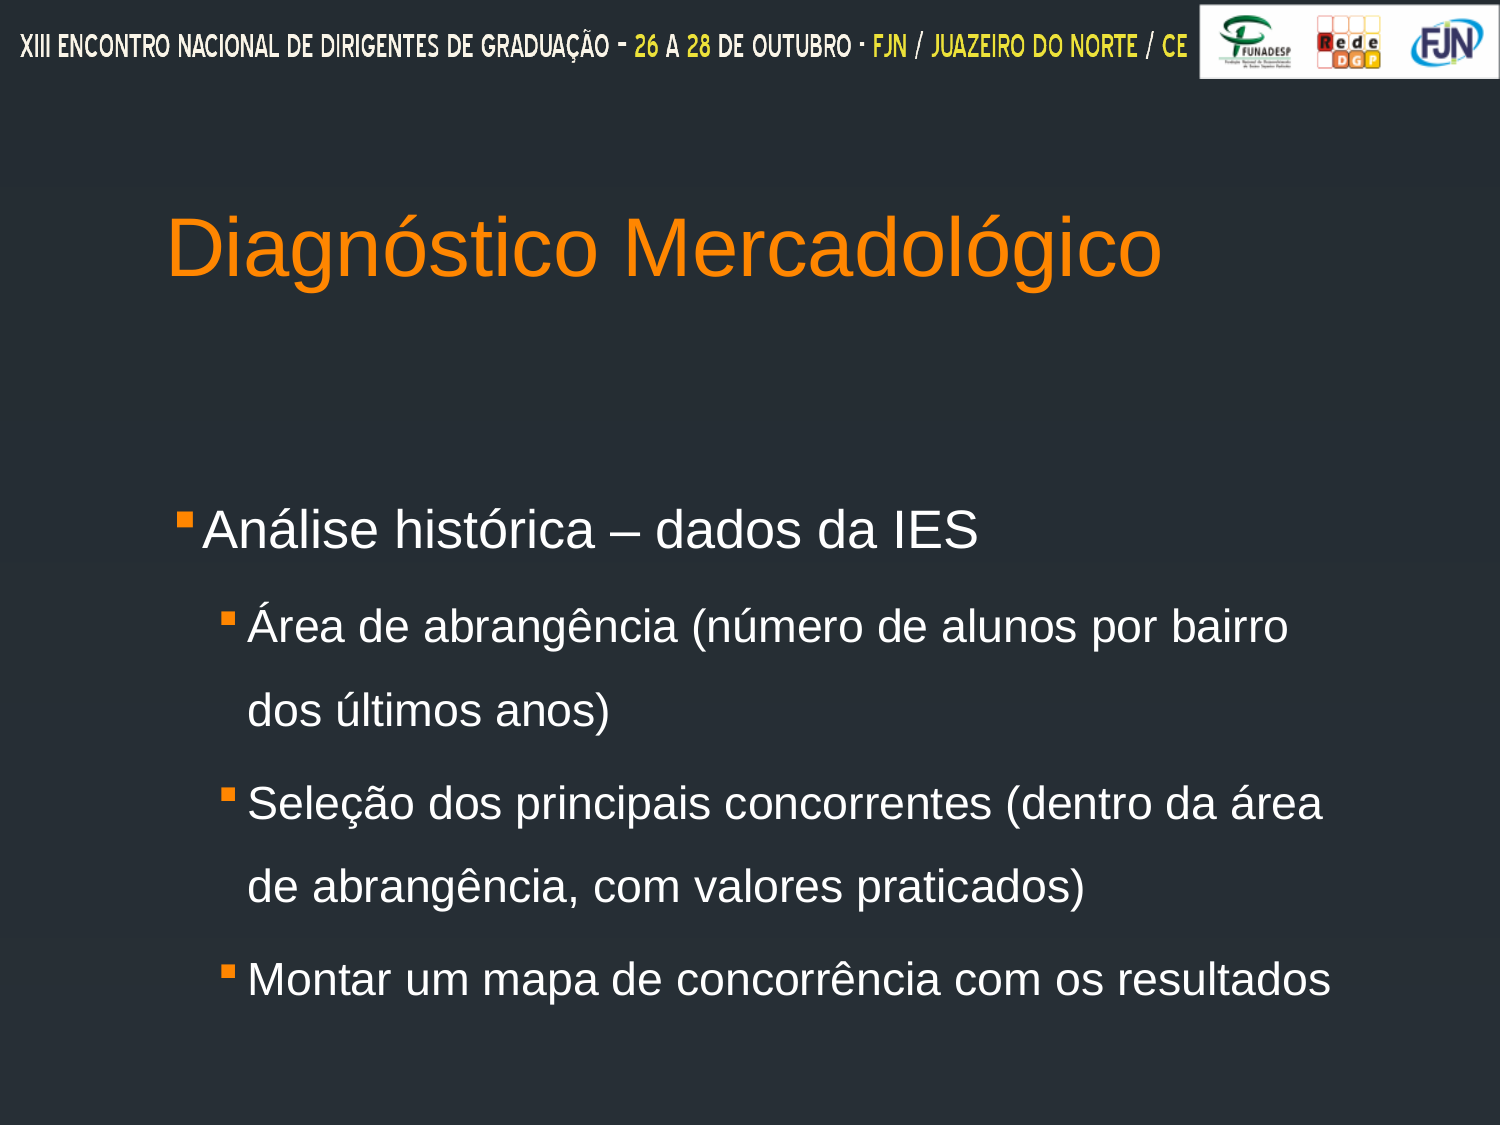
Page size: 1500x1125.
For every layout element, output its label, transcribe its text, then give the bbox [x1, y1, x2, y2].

picture [0, 4, 1500, 93]
title Diagnóstico Mercadológico [150, 111, 1350, 301]
list Análise histórica – dados da IES Área de abrangência (número de alunos por bairro dos últimos anos) Seleção dos principais concorrentes (dentro da área de abrangência, com valores praticados) Montar um mapa de concorrência com os resultados [150, 454, 1350, 1035]
